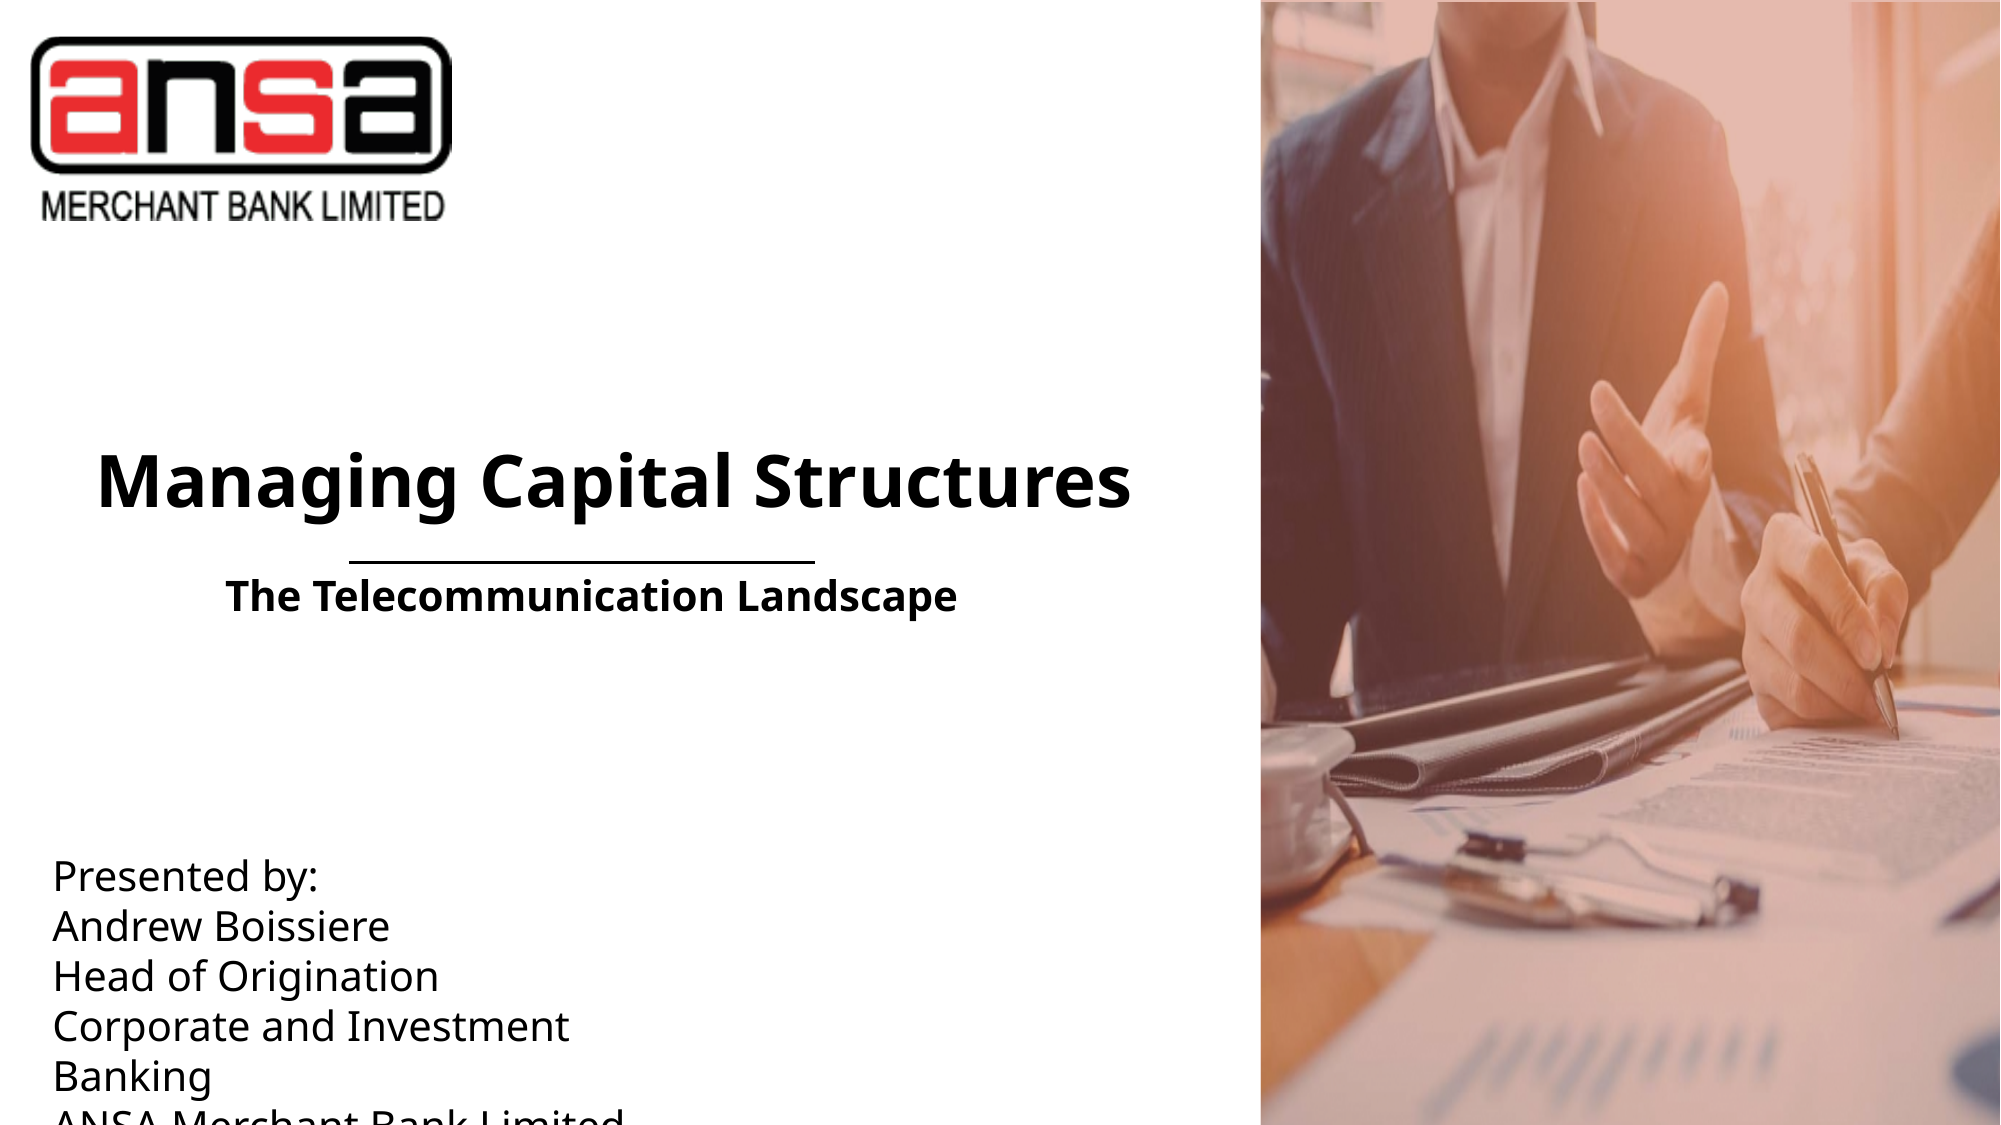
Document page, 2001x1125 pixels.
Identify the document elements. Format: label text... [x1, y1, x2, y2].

text_box Presented by: Andrew Boissiere Head of Origination Corporate and Investment Banking ANSA Merchant Bank Limited [37, 842, 749, 1125]
text_box Managing Capital Structures [63, 427, 1165, 613]
picture [30, 36, 452, 221]
text_box The Telecommunication Landscape [161, 562, 1022, 663]
